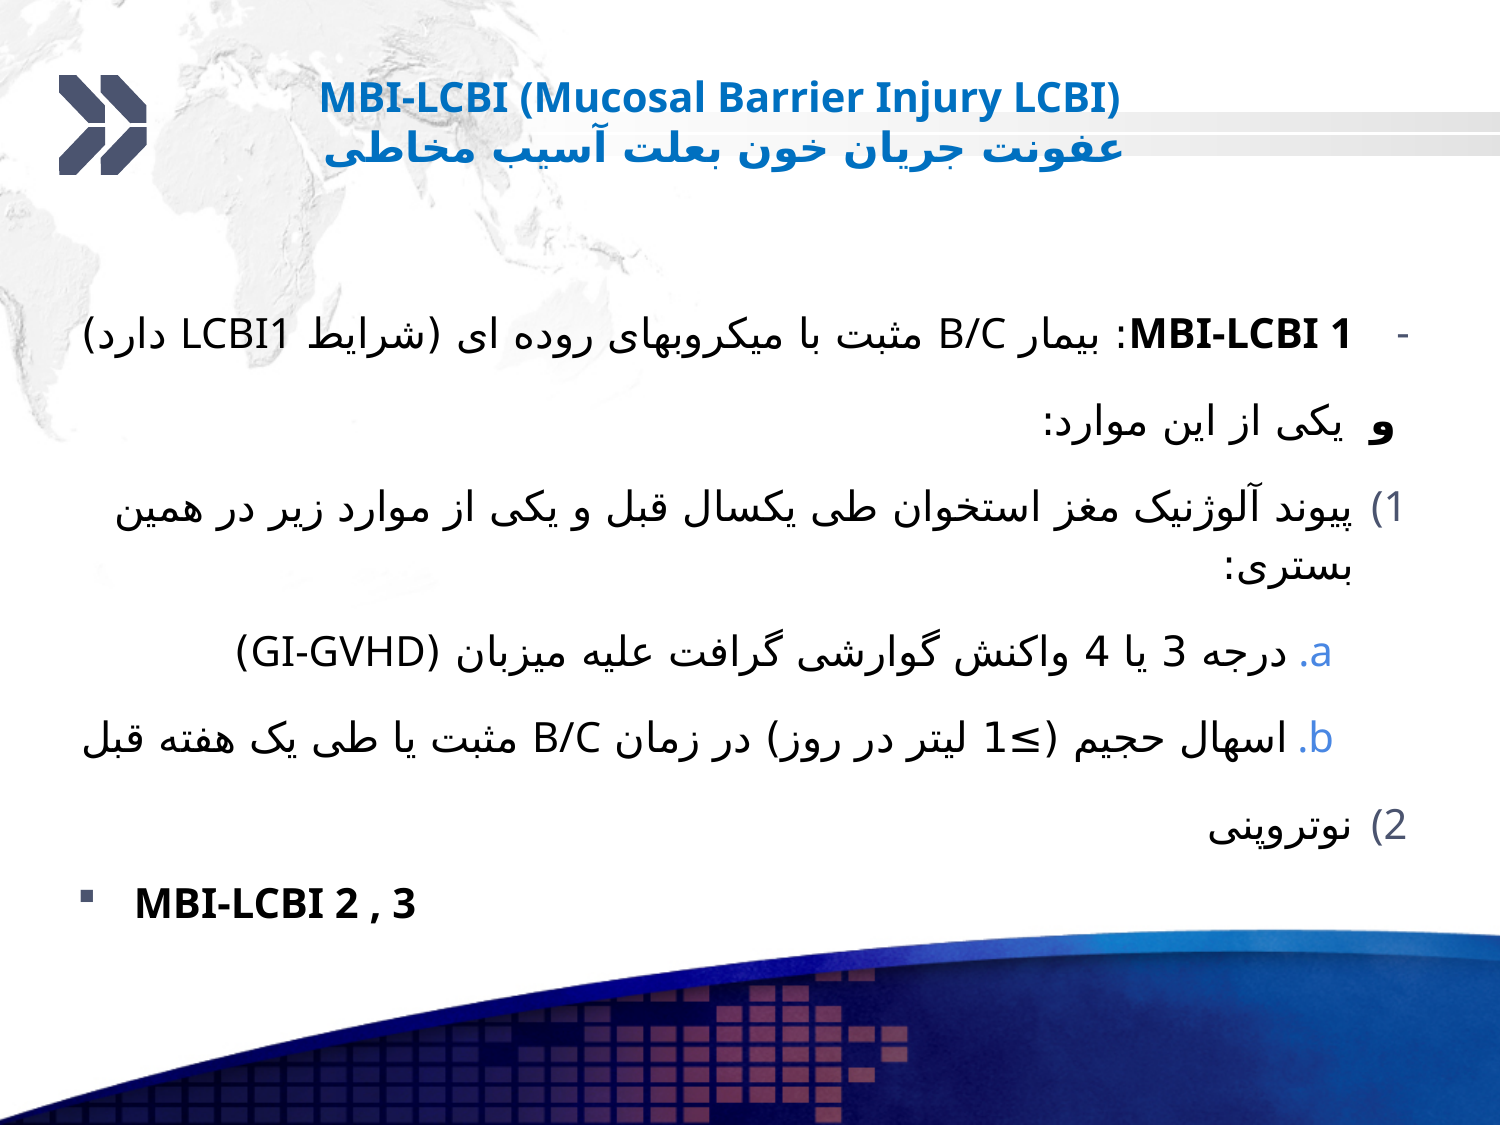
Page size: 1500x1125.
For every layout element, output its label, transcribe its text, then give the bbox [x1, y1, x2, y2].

picture [0, 0, 1500, 1125]
list MBI-LCBI 1: بیمار B/C مثبت با میکروبهای روده ای (شرایط LCBI1 دارد) و یکی از این موارد: پیوند آلوژنیک مغز استخوان طی یکسال قبل و یکی از موارد زیر در همین بستری: درجه 3 یا 4 واکنش گوارشی گرافت علیه میزبان (GI-GVHD) اسهال حجیم (≥1 لیتر در روز) در زمان B/C مثبت یا طی یک هفته قبل نوتروپنی MBI-LCBI 2 , 3 [62, 212, 1425, 988]
title MBI-LCBI (Mucosal Barrier Injury LCBI) عفونت جریان خون بعلت آسیب مخاطی [62, 75, 1388, 168]
